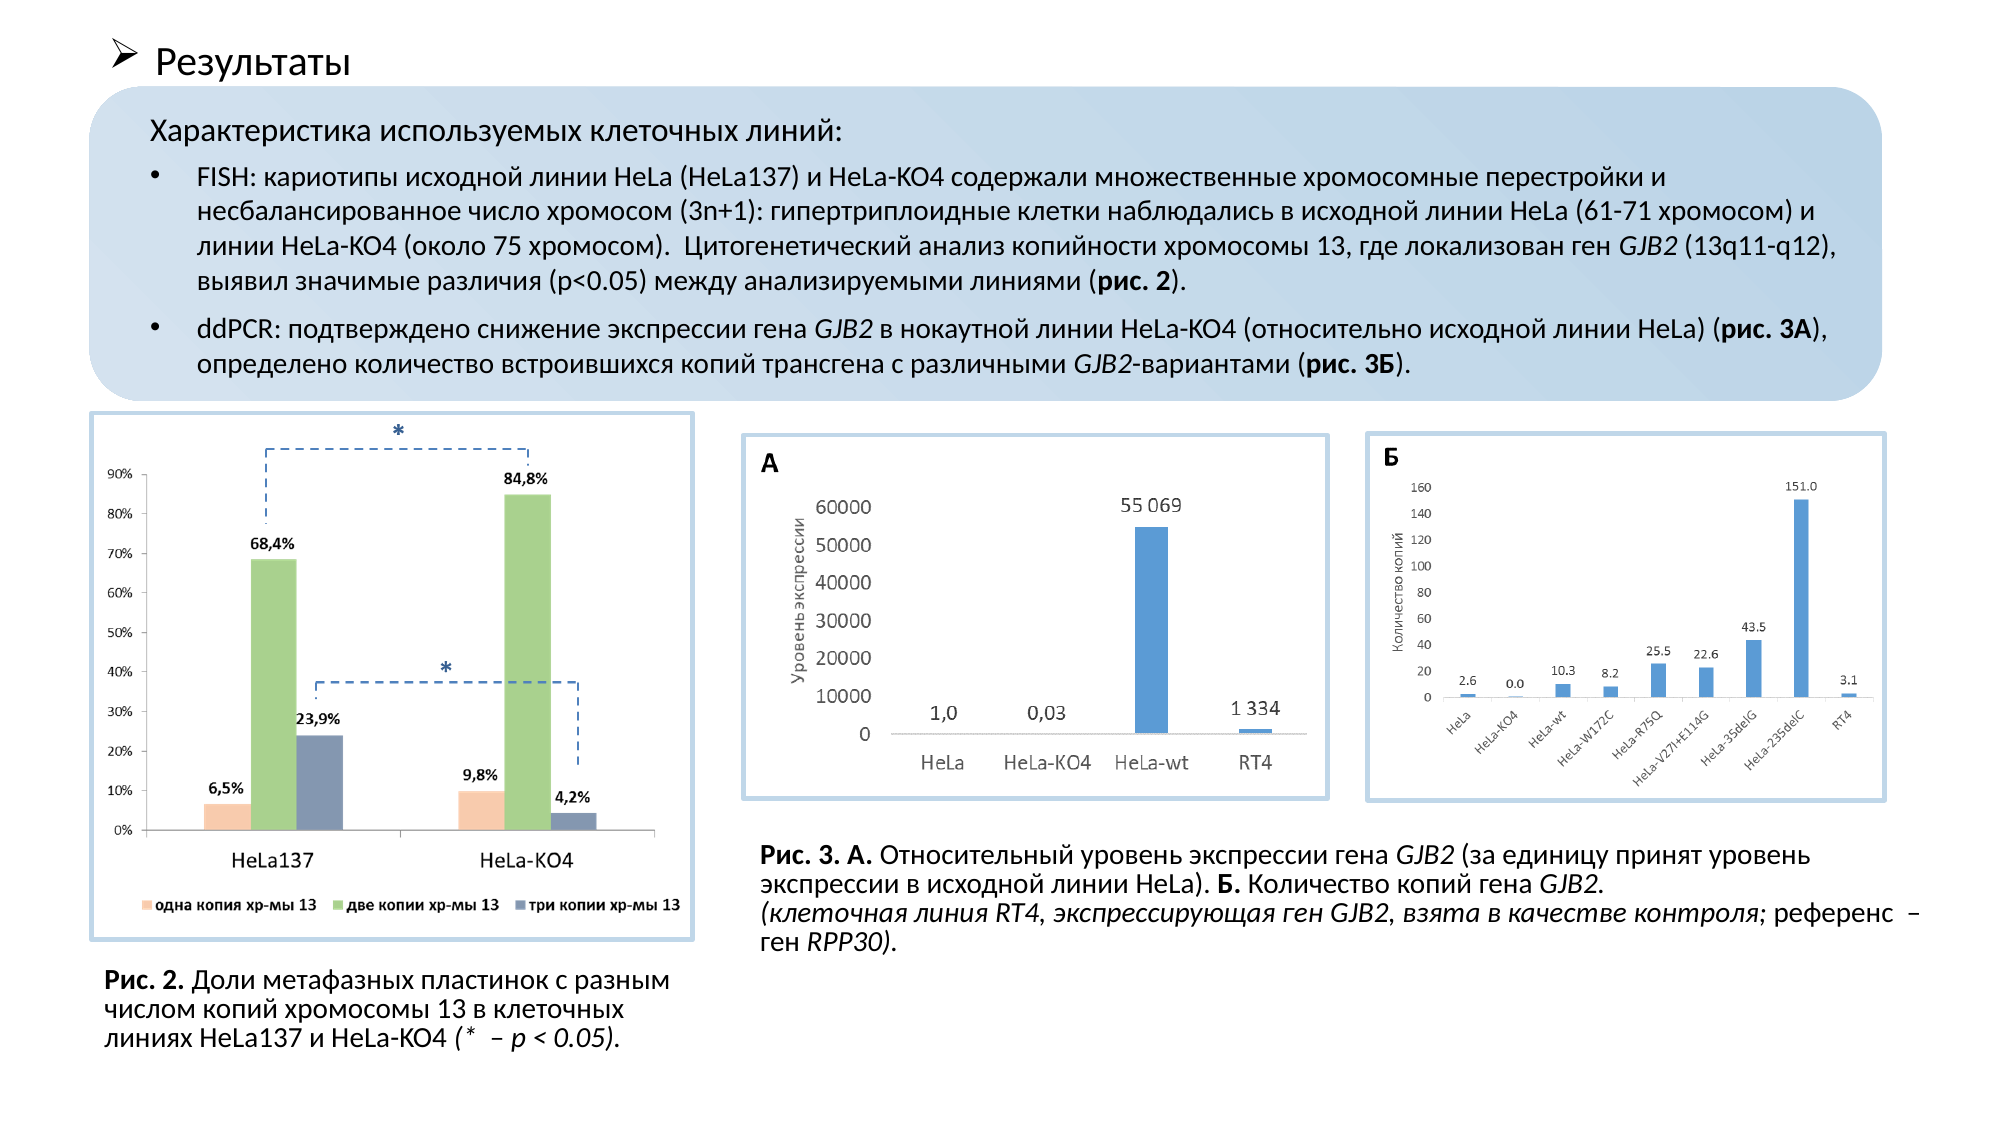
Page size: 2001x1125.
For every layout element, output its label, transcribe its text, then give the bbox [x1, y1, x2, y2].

text_box Результаты [93, 26, 367, 92]
text_box Рис. 3. А. Относительный уровень экспрессии гена GJB2 (за единицу принят уровень экспрессии в исходной линии HeLa). Б. Количество копий гена GJB2. (клеточная линия RT4, экспрессирующая ген GJB2, взята в качестве контроля; референс – ген RPP30). [745, 833, 1958, 965]
text_box Характеристика используемых клеточных линий: [135, 101, 1245, 156]
text_box Рис. 2. Доли метафазных пластинок с разным числом копий хромосомы 13 в клеточных линиях HeLa137 и HeLa-KO4 (* – p < 0.05). [89, 958, 691, 1061]
text_box FISH: кариотипы исходной линии HeLa (HeLa137) и HeLa-KO4 содержали множественные хромосомные перестройки и несбалансированное число хромосом (3n+1): гипертриплоидные клетки наблюдались в исходной линии HeLa (61-71 хромосом) и линии HeLa-KO4 (около 75 хромосом). Цитогенетический анализ копийности хромосомы 13, где локализован ген GJB2 (13q11-q12), выявил значимые различия (p<0.05) между анализируемыми линиями (рис. 2). ddPCR: подтверждено снижение экспрессии гена GJB2 в нокаутной линии HeLa-KO4 (относительно исходной линии HeLa) (рис. 3А), определено количество встроившихся копий трансгена с различными GJB2-вариантами (рис. 3Б). [135, 149, 1883, 387]
picture [745, 437, 1325, 797]
picture [93, 415, 691, 938]
picture [1369, 435, 1883, 798]
text_box [88, 85, 1884, 402]
